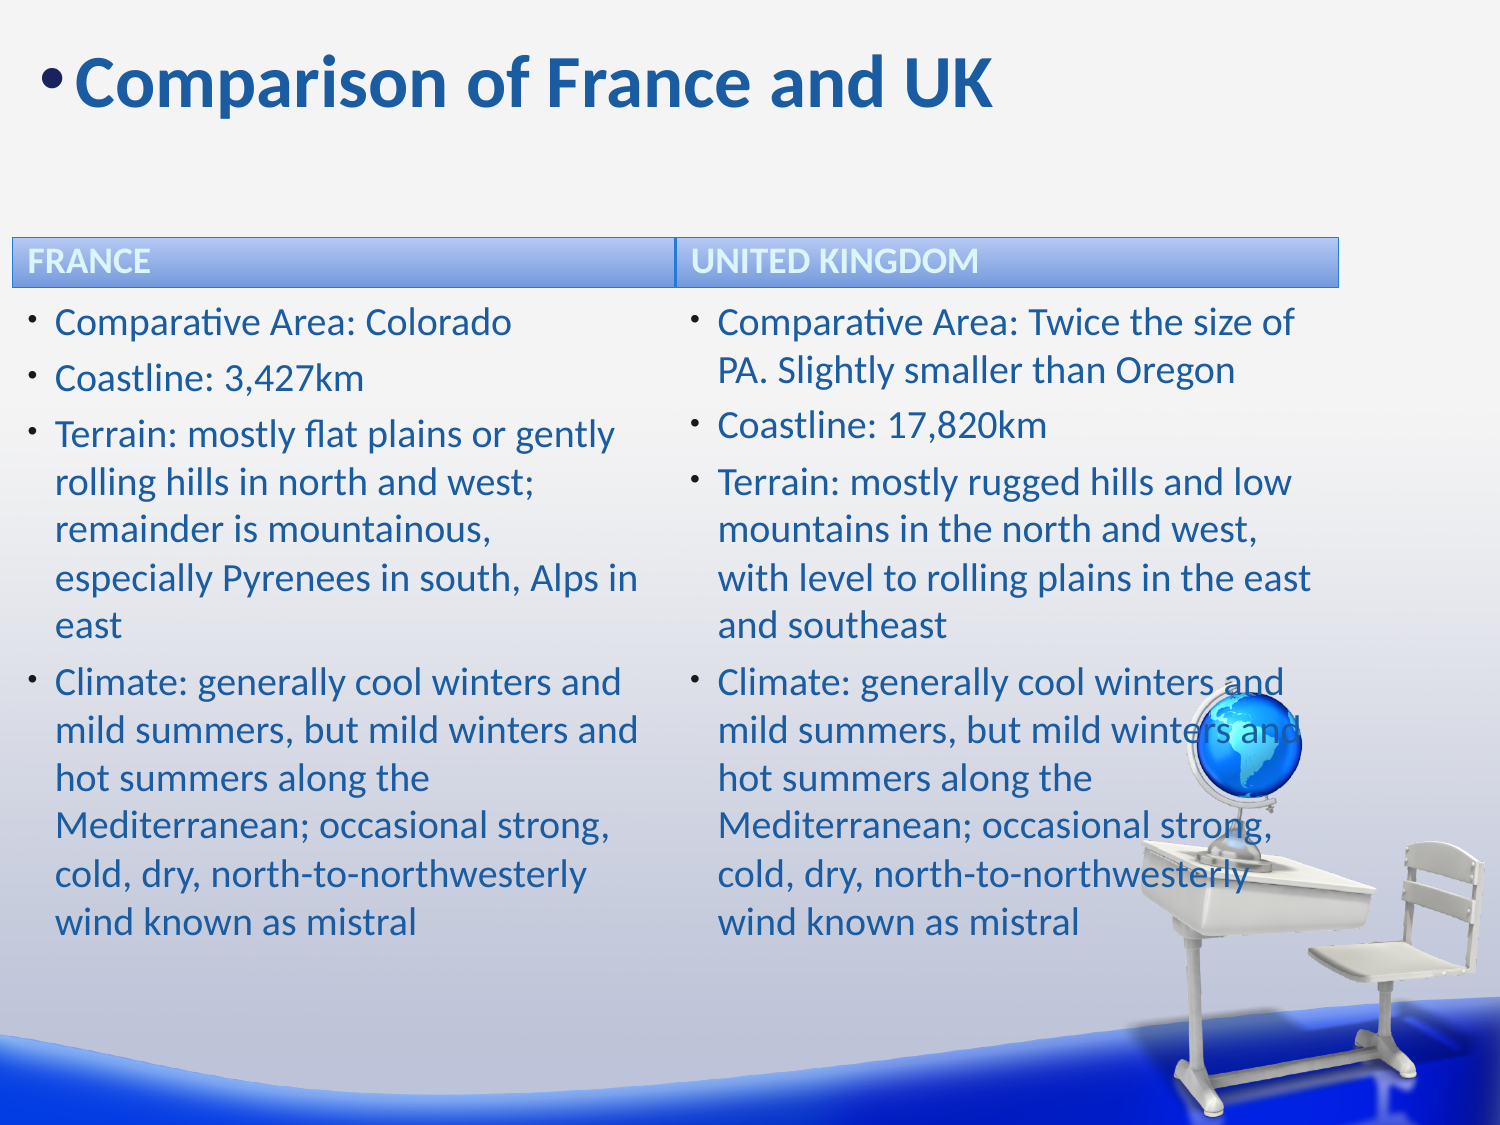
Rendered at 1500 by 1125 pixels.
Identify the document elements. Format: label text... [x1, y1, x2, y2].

list United Kingdom [675, 237, 1339, 288]
list Comparative Area: Colorado Coastline: 3,427km Terrain: mostly flat plains or gently rolling hills in north and west; remainder is mountainous, especially Pyrenees in south, Alps in east Climate: generally cool winters and mild summers, but mild winters and hot summers along the Mediterranean; occasional strong, cold, dry, north-to-northwesterly wind known as mistral [12, 287, 675, 955]
list Comparative Area: Twice the size of PA. Slightly smaller than Oregon Coastline: 17,820km Terrain: mostly rugged hills and low mountains in the north and west, with level to rolling plains in the east and southeast Climate: generally cool winters and mild summers, but mild winters and hot summers along the Mediterranean; occasional strong, cold, dry, north-to-northwesterly wind known as mistral [675, 288, 1339, 955]
list France [12, 237, 675, 287]
title Comparison of France and UK [24, 24, 1375, 130]
picture [0, 0, 1500, 1125]
